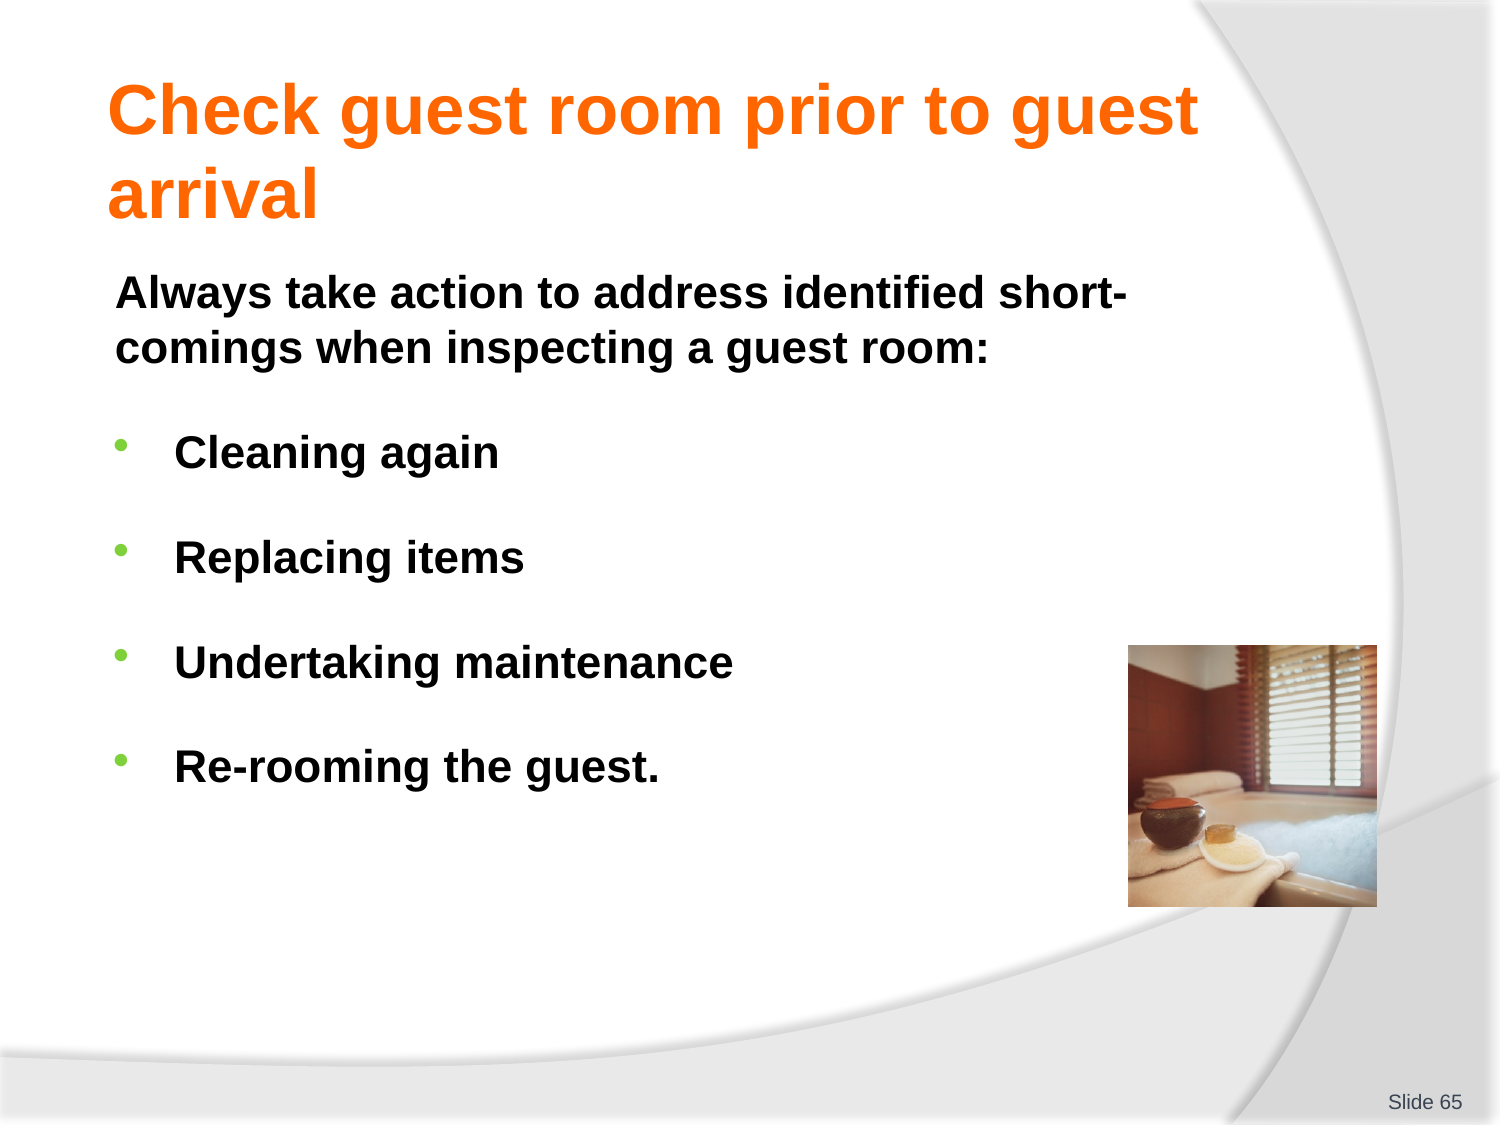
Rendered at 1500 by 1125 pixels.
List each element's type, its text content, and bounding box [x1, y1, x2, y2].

slide_number Slide 65 [1337, 1053, 1463, 1114]
title Check guest room prior to guest arrival [100, 54, 1326, 243]
picture [1127, 644, 1377, 907]
list Always take action to address identified short-comings when inspecting a guest room: Cleaning again Replacing items Undertaking maintenance Re-rooming the guest. [100, 255, 1326, 998]
